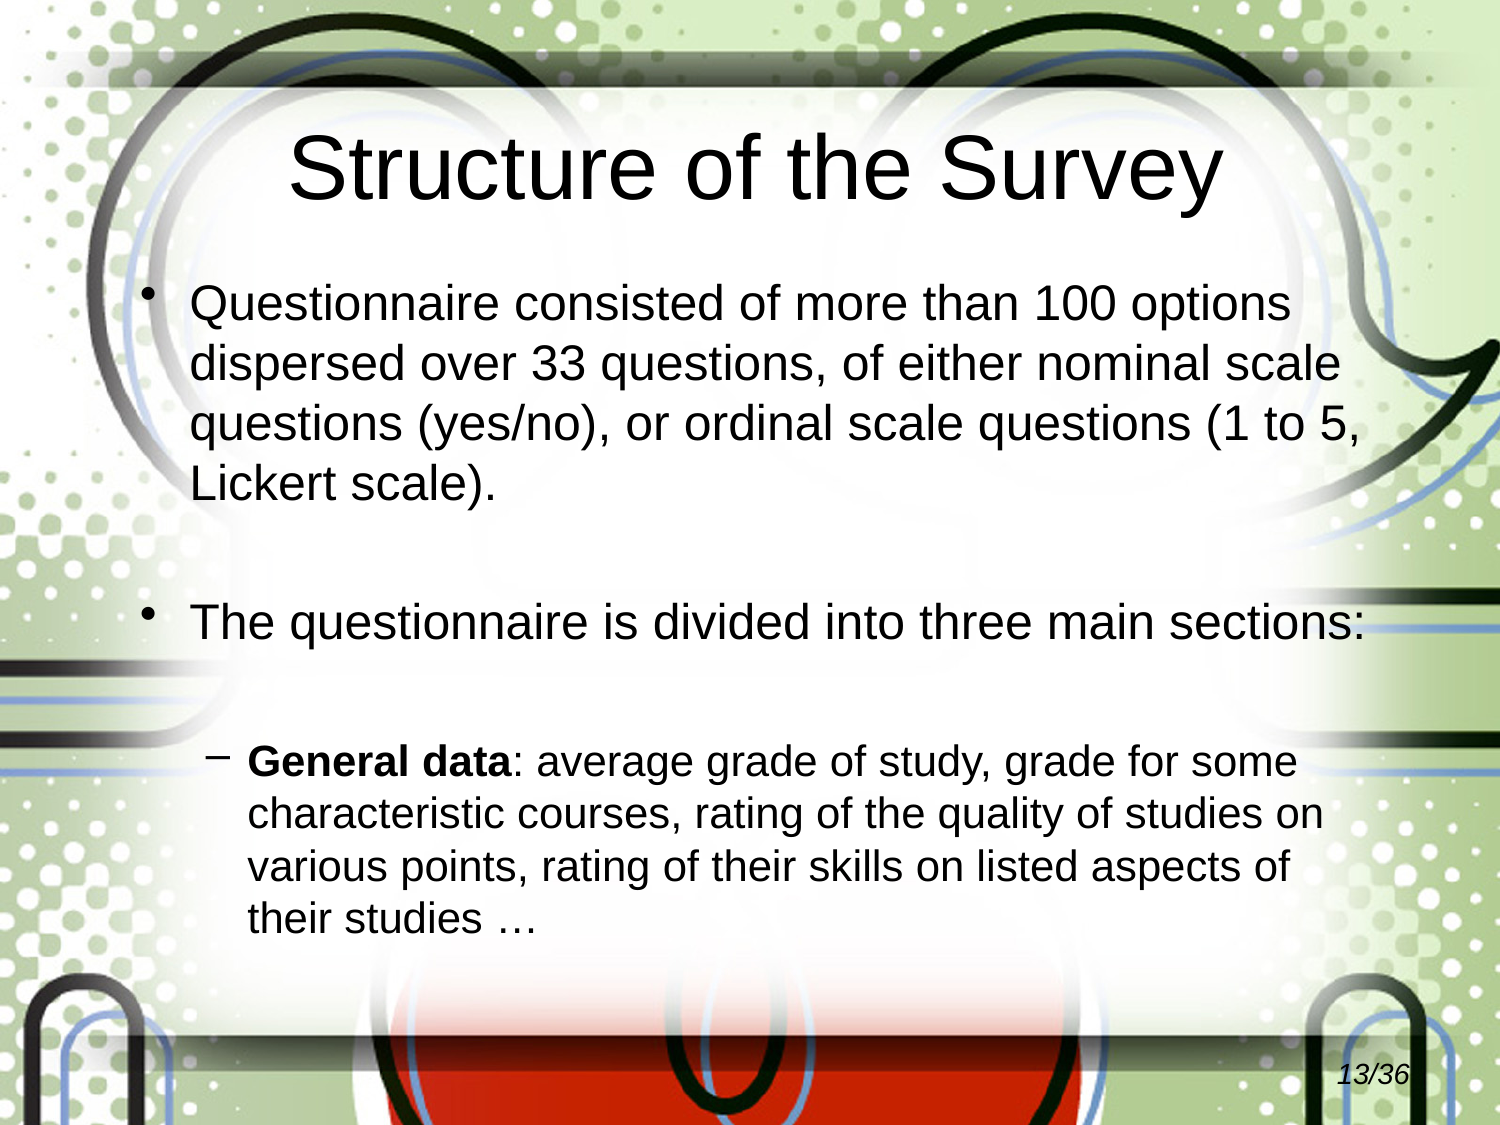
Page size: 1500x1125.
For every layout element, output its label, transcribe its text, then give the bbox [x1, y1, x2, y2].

title Structure of the Survey [125, 99, 1388, 233]
picture [0, 0, 1500, 1125]
slide_number 13/36 [1074, 1042, 1425, 1103]
list Questionnaire consisted of more than 100 options dispersed over 33 questions, of either nominal scale questions (yes/no), or ordinal scale questions (1 to 5, Lickert scale). The questionnaire is divided into three main sections: General data: average grade of study, grade for some characteristic courses, rating of the quality of studies on various points, rating of their skills on listed aspects of their studies … [125, 262, 1388, 1005]
